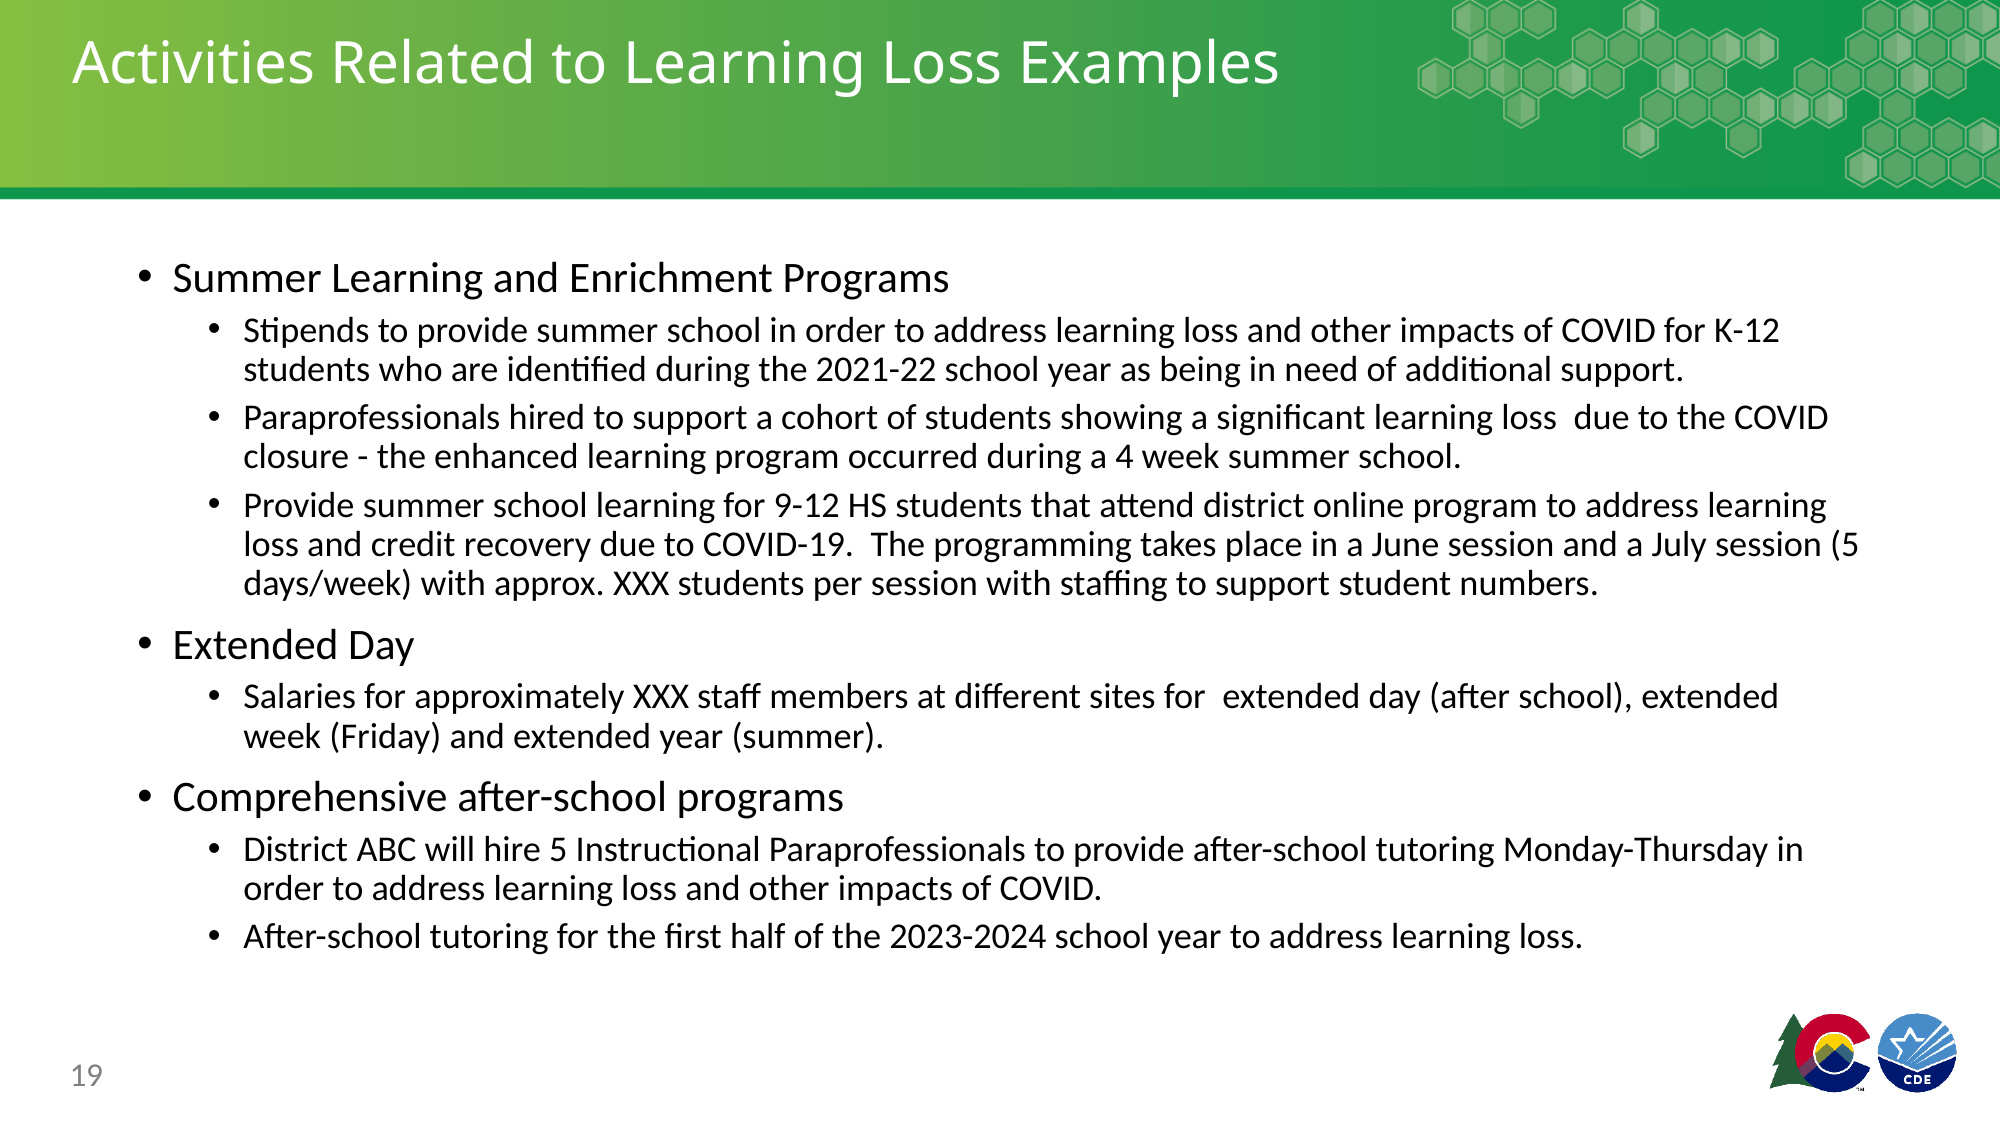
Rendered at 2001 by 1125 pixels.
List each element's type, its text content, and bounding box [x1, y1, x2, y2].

slide_number 19 [54, 1042, 505, 1103]
title Activities Related to Learning Loss Examples [72, 33, 1396, 182]
picture [0, 0, 2000, 200]
picture [1768, 1012, 1957, 1093]
list Summer Learning and Enrichment Programs Stipends to provide summer school in order to address learning loss and other impacts of COVID for K-12 students who are identified during the 2021-22 school year as being in need of additional support. Paraprofessionals hired to support a cohort of students showing a significant learning loss due to the COVID closure - the enhanced learning program occurred during a 4 week summer school. Provide summer school learning for 9-12 HS students that attend district online program to address learning loss and credit recovery due to COVID-19. The programming takes place in a June session and a July session (5 days/week) with approx. XXX students per session with staffing to support student numbers. Extended Day Salaries for approximately XXX staff members at different sites for extended day (after school), extended week (Friday) and extended year (summer). Comprehensive after-school programs District ABC will hire 5 Instructional Paraprofessionals to provide after-school tutoring Monday-Thursday in order to address learning loss and other impacts of COVID. After-school tutoring for the first half of the 2023-2024 school year to address learning loss. [137, 254, 1863, 969]
